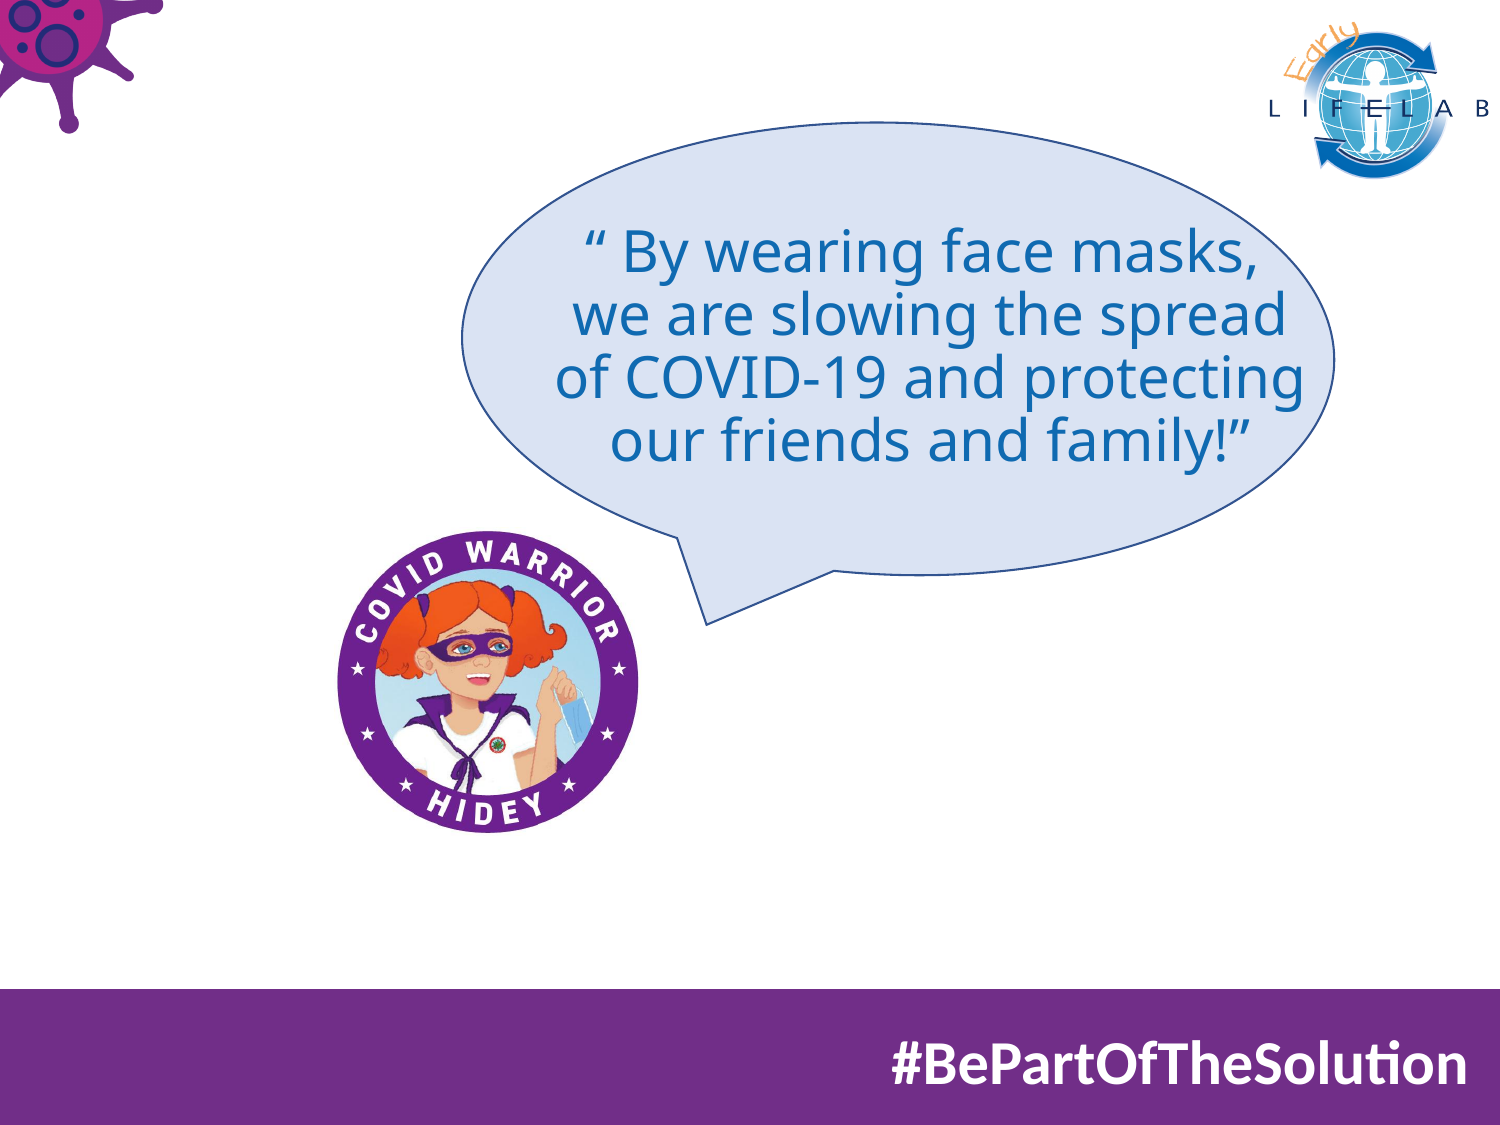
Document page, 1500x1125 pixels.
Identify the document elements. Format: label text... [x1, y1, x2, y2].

text_box [461, 214, 533, 465]
picture [1252, 19, 1500, 194]
text_box [1327, 315, 1336, 404]
text_box [690, 581, 813, 627]
picture [334, 527, 642, 836]
title “ By wearing face masks, we are slowing the spread of COVID-19 and protecting our friends and family!” [533, 116, 1327, 581]
picture [0, 0, 197, 165]
